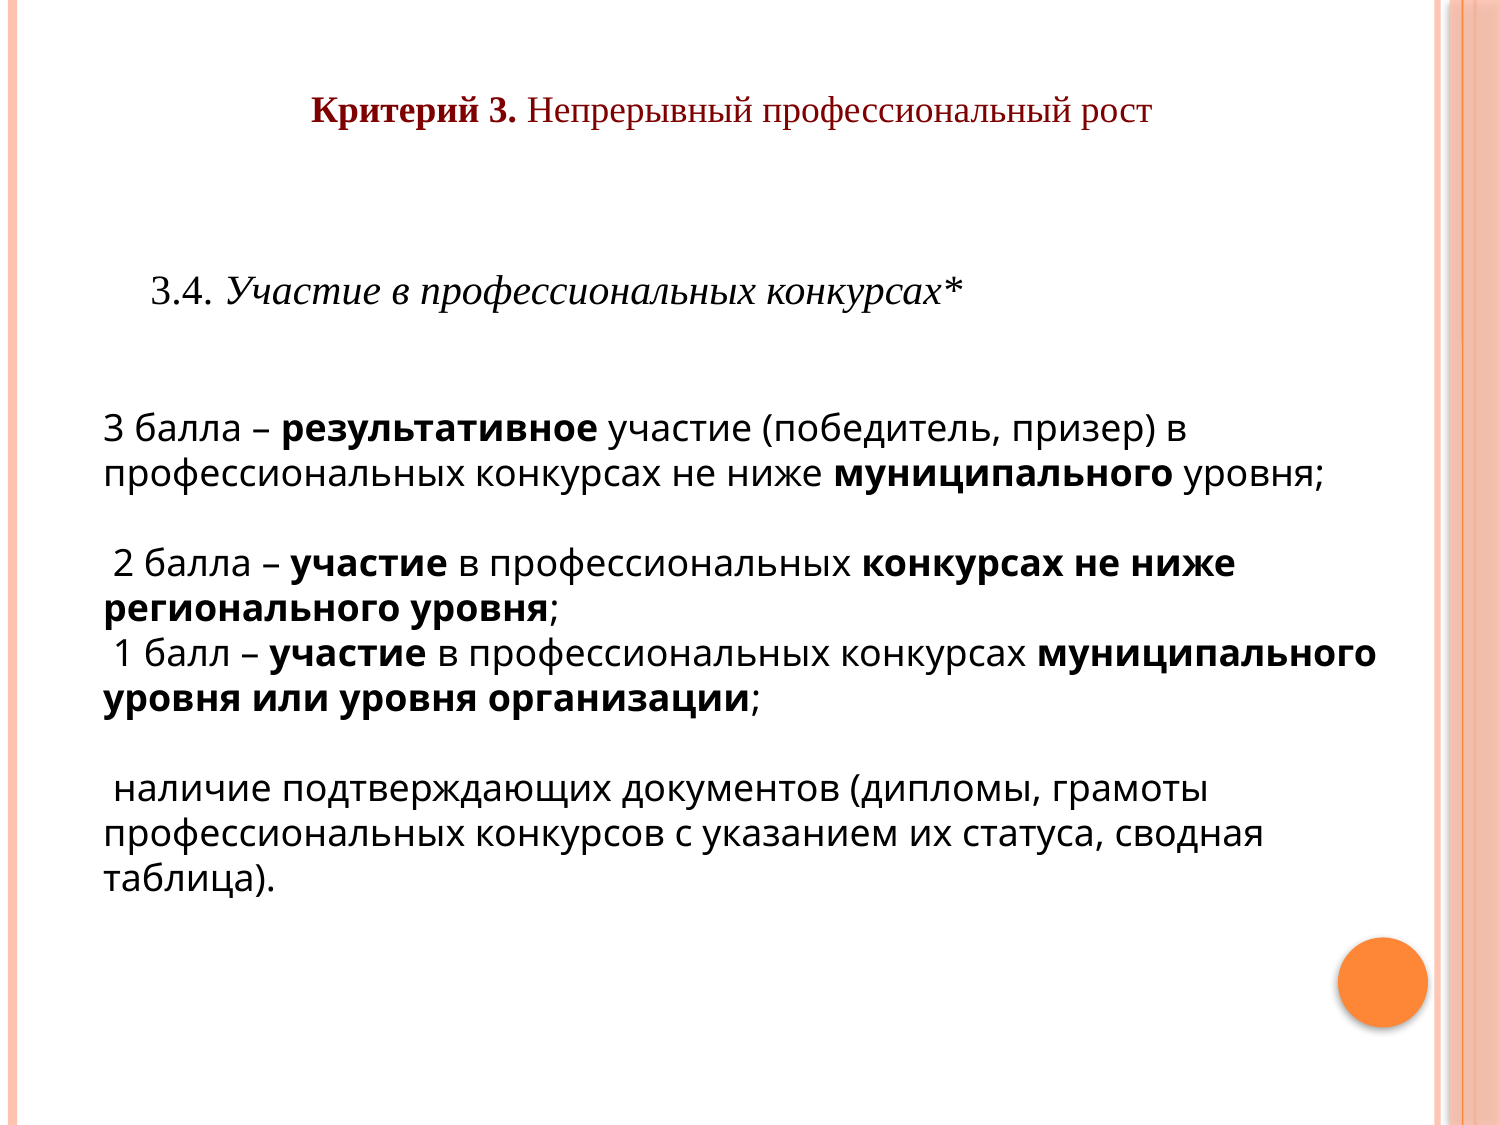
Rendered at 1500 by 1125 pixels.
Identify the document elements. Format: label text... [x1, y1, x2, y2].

text_box 3.4. Участие в профессиональных конкурсах* [135, 255, 1329, 321]
text_box 3 балла – результативное участие (победитель, призер) в профессиональных конкурсах не ниже муниципального уровня; 2 балла – участие в профессиональных конкурсах не ниже регионального уровня; 1 балл – участие в профессиональных конкурсах муниципального уровня или уровня организации; наличие подтверждающих документов (дипломы, грамоты профессиональных конкурсов с указанием их статуса, сводная таблица). [88, 397, 1400, 907]
text_box Критерий 3. Непрерывный профессиональный рост [135, 78, 1329, 138]
